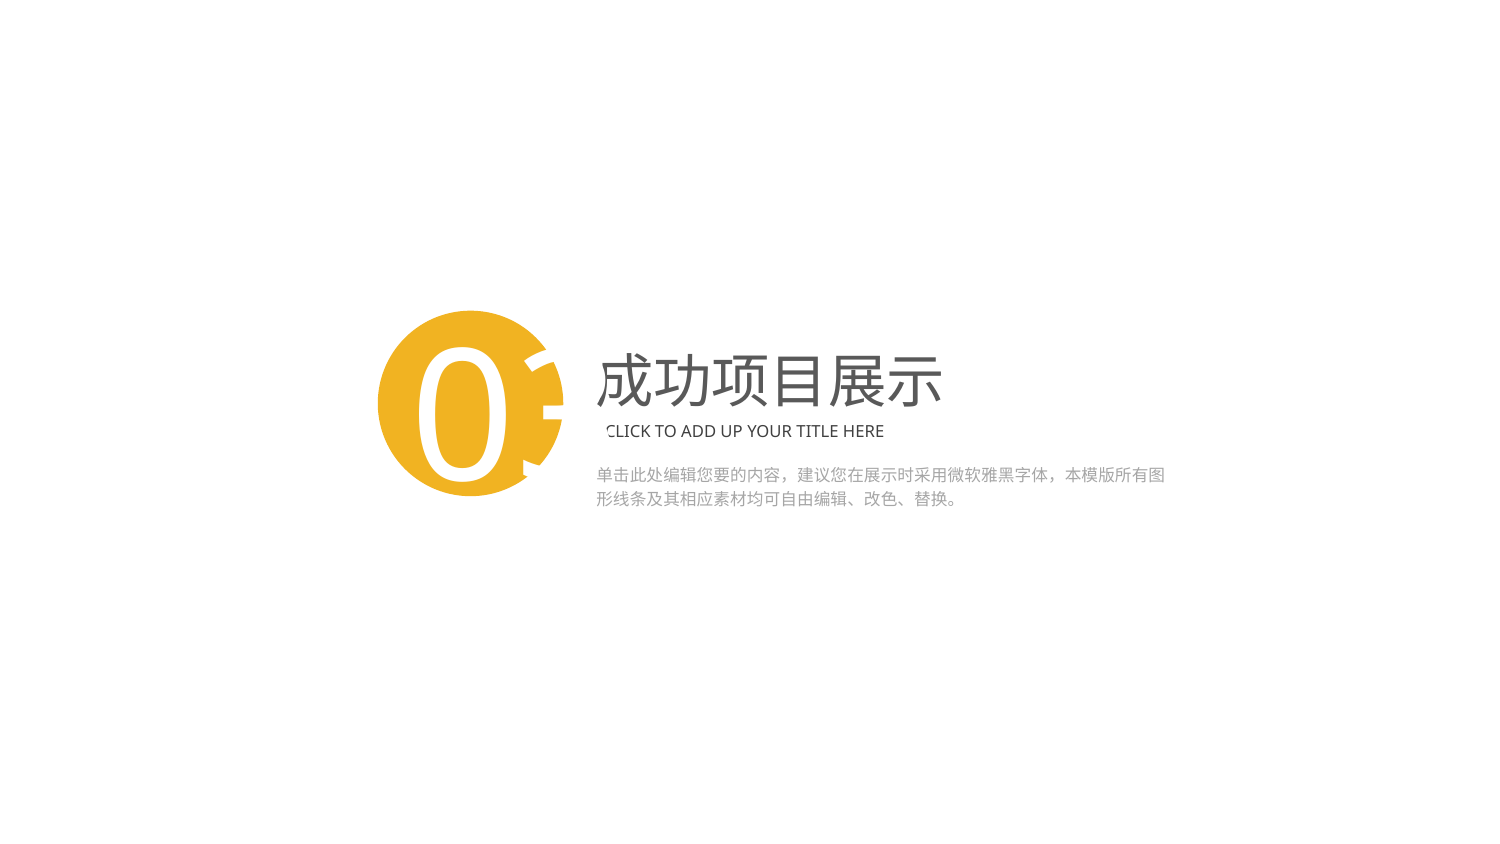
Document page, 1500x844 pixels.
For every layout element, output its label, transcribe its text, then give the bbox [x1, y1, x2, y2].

text_box 03 [396, 289, 650, 525]
text_box 成功项目展示 [650, 336, 1211, 421]
text_box CLICK TO ADD UP YOUR TITLE HERE [650, 413, 1004, 449]
text_box [376, 346, 396, 461]
text_box 单击此处编辑您要的内容，建议您在展示时采用微软雅黑字体，本模版所有图形线条及其相应素材均可自由编辑、改色、替换。 [596, 460, 1167, 509]
